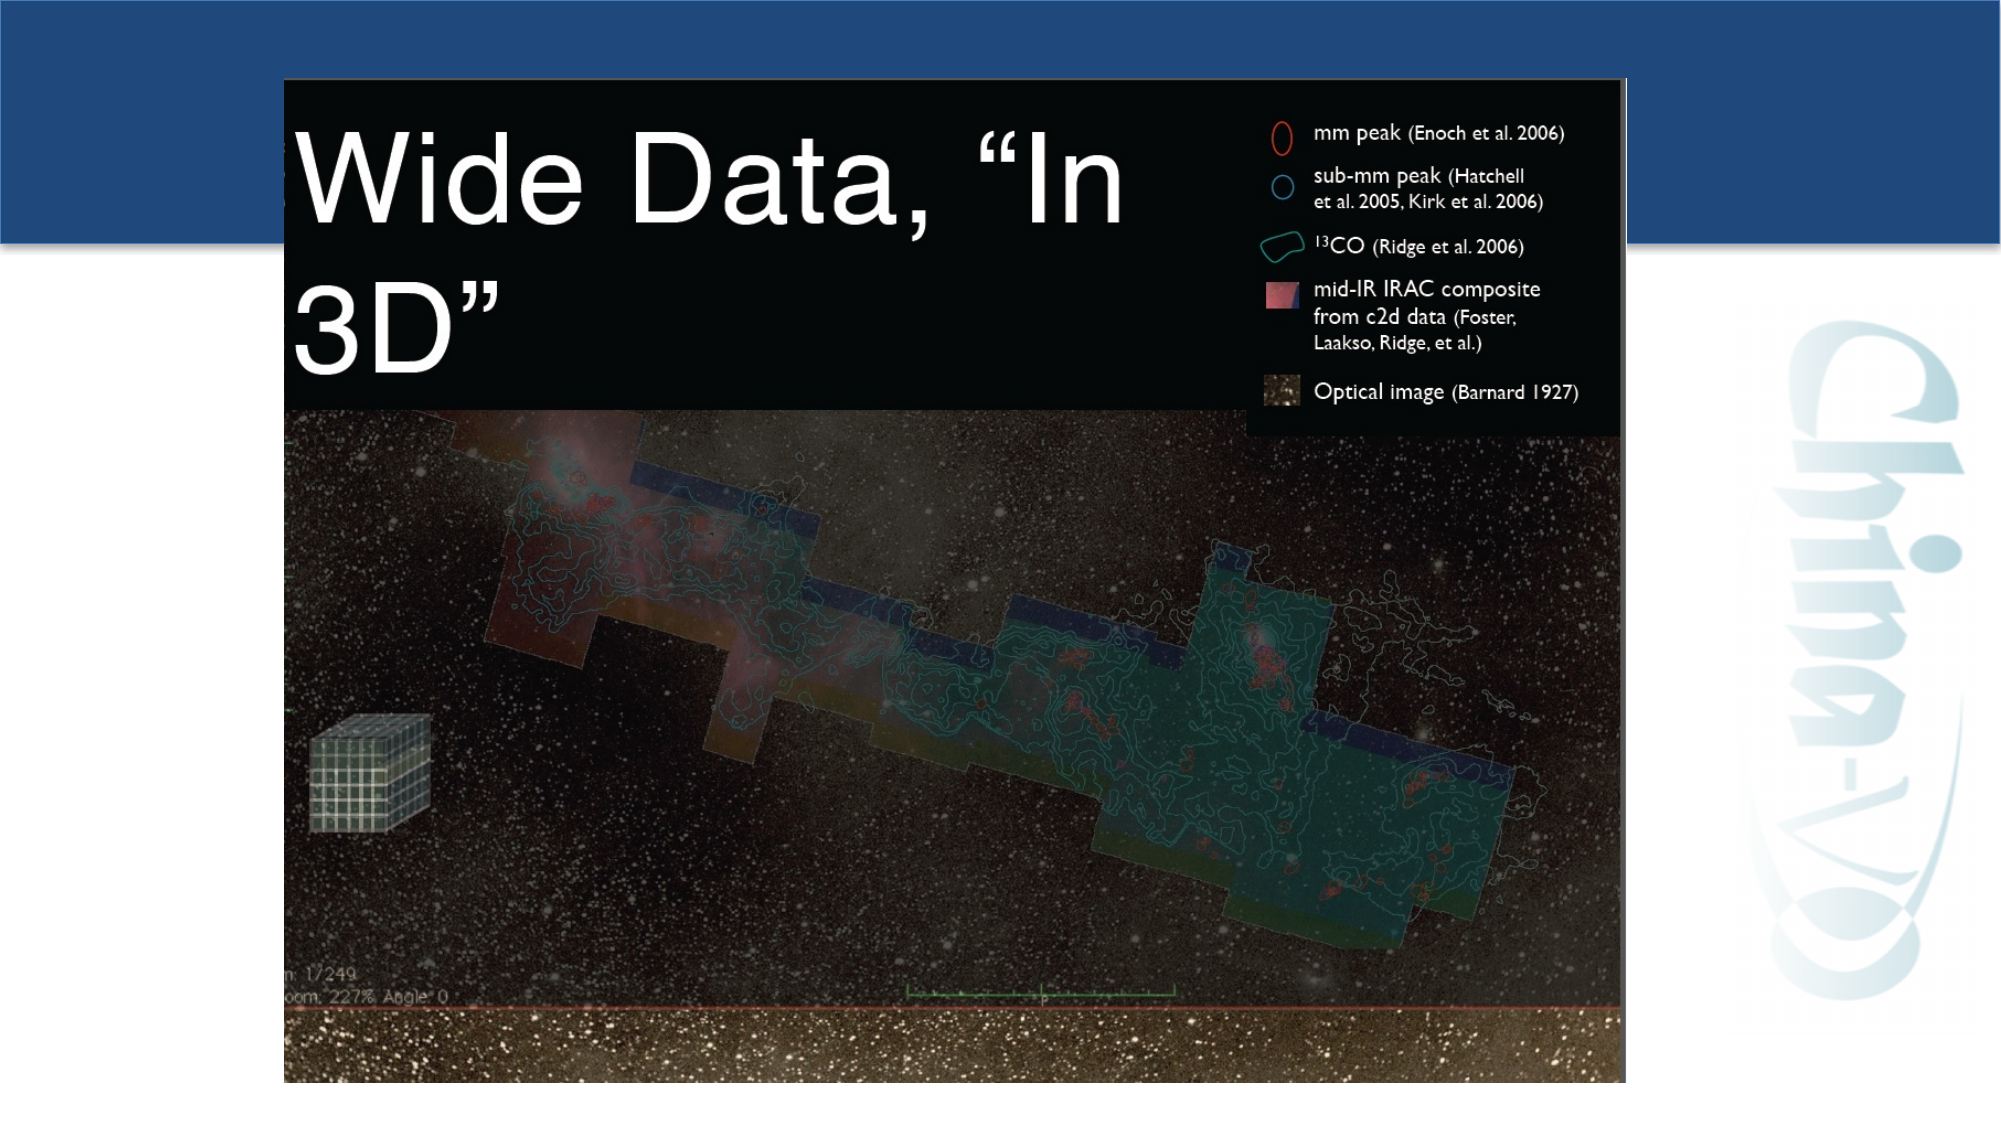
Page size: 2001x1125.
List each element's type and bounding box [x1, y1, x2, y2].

list [284, 77, 1627, 1083]
